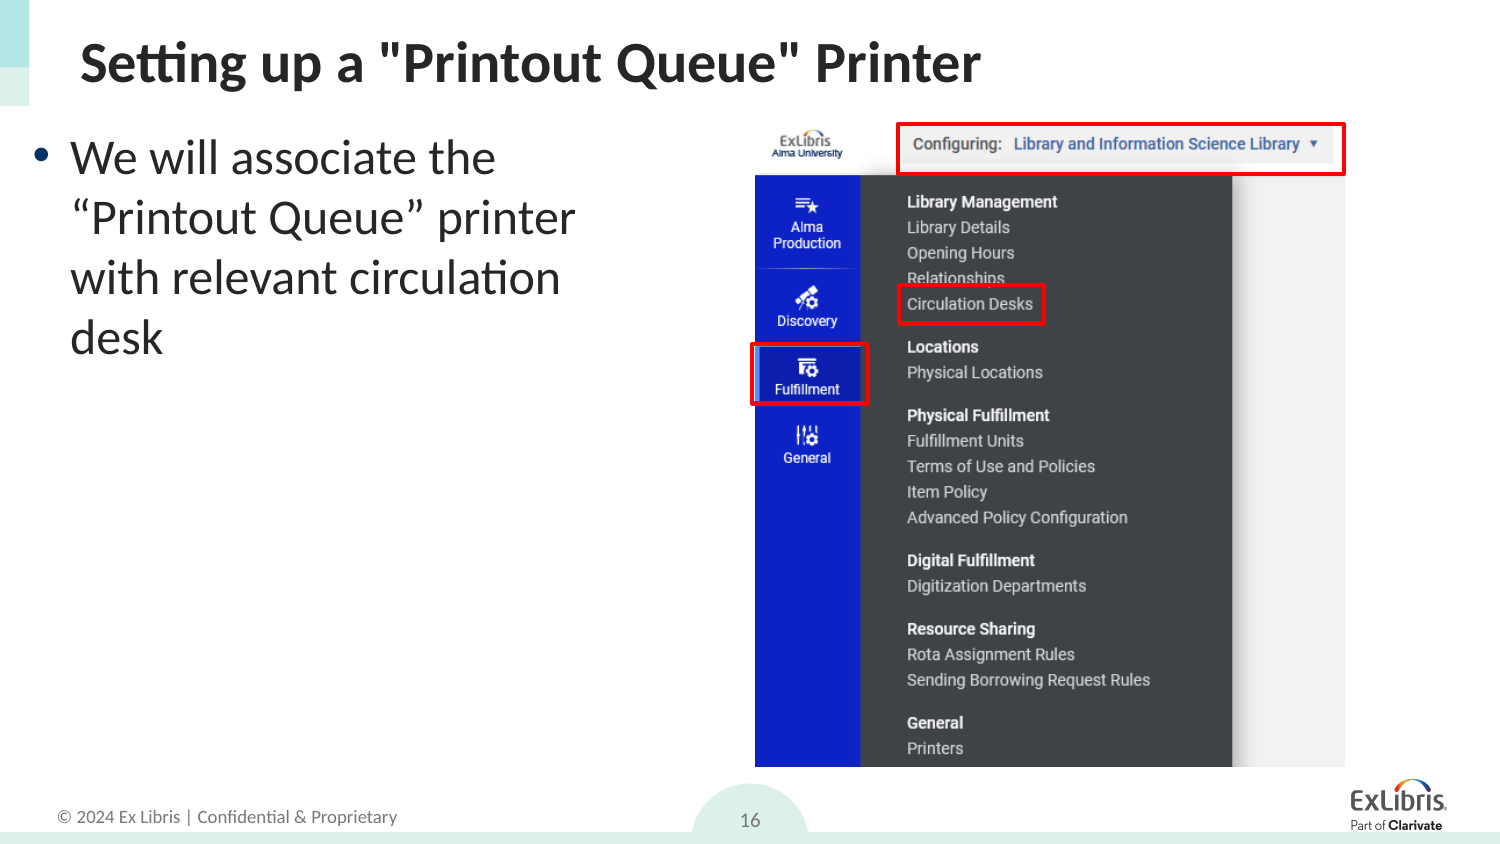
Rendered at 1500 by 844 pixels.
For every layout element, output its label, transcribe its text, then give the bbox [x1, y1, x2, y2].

title Setting up a "Printout Queue" Printer [64, 11, 1447, 107]
list We will associate the “Printout Queue” printer with relevant circulation desk [17, 116, 680, 767]
picture [755, 116, 1345, 767]
slide_number 16 [705, 789, 795, 844]
picture [1351, 779, 1447, 830]
